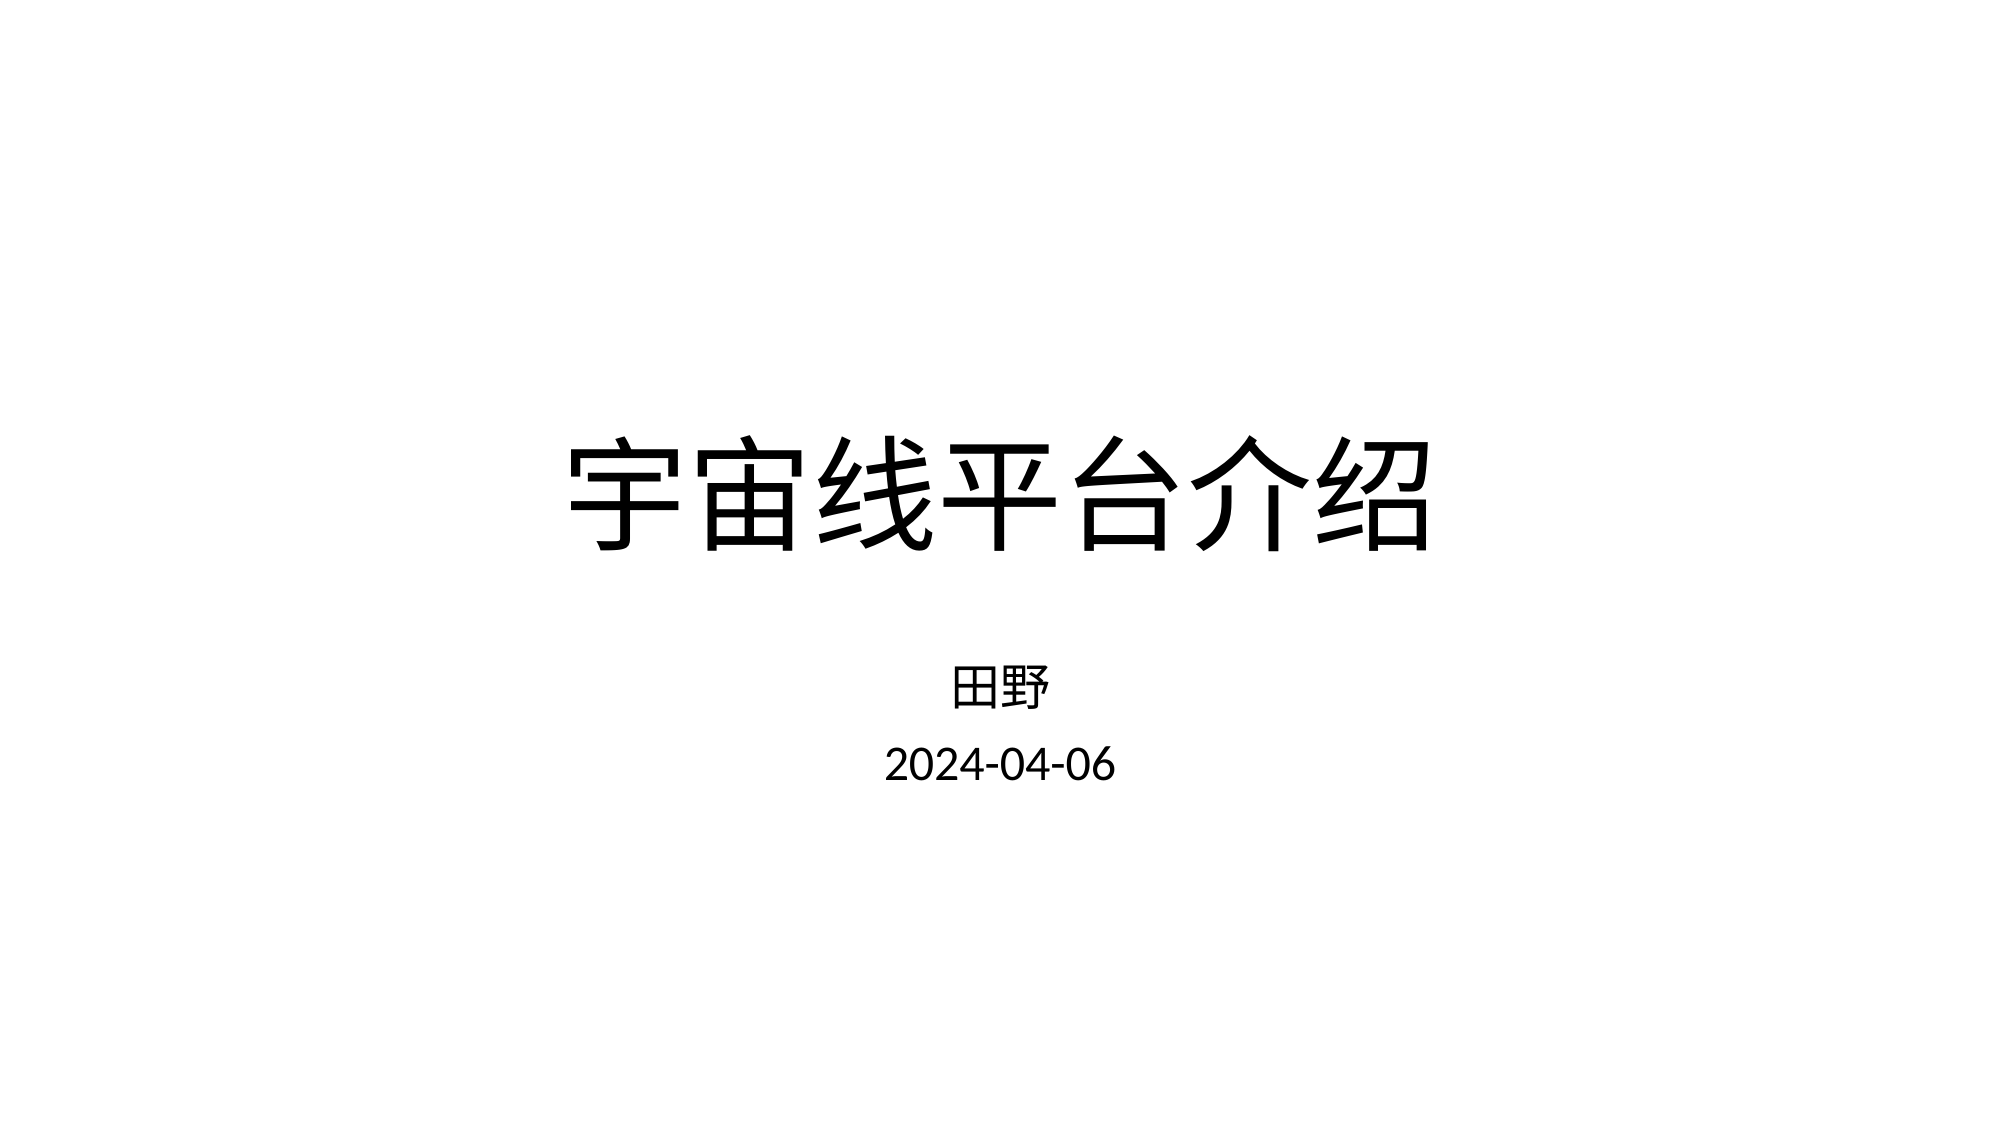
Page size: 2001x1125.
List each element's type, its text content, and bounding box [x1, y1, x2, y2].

title 宇宙线平台介绍 [249, 184, 1750, 576]
subtitle 田野 2024-04-06 [249, 654, 1750, 927]
